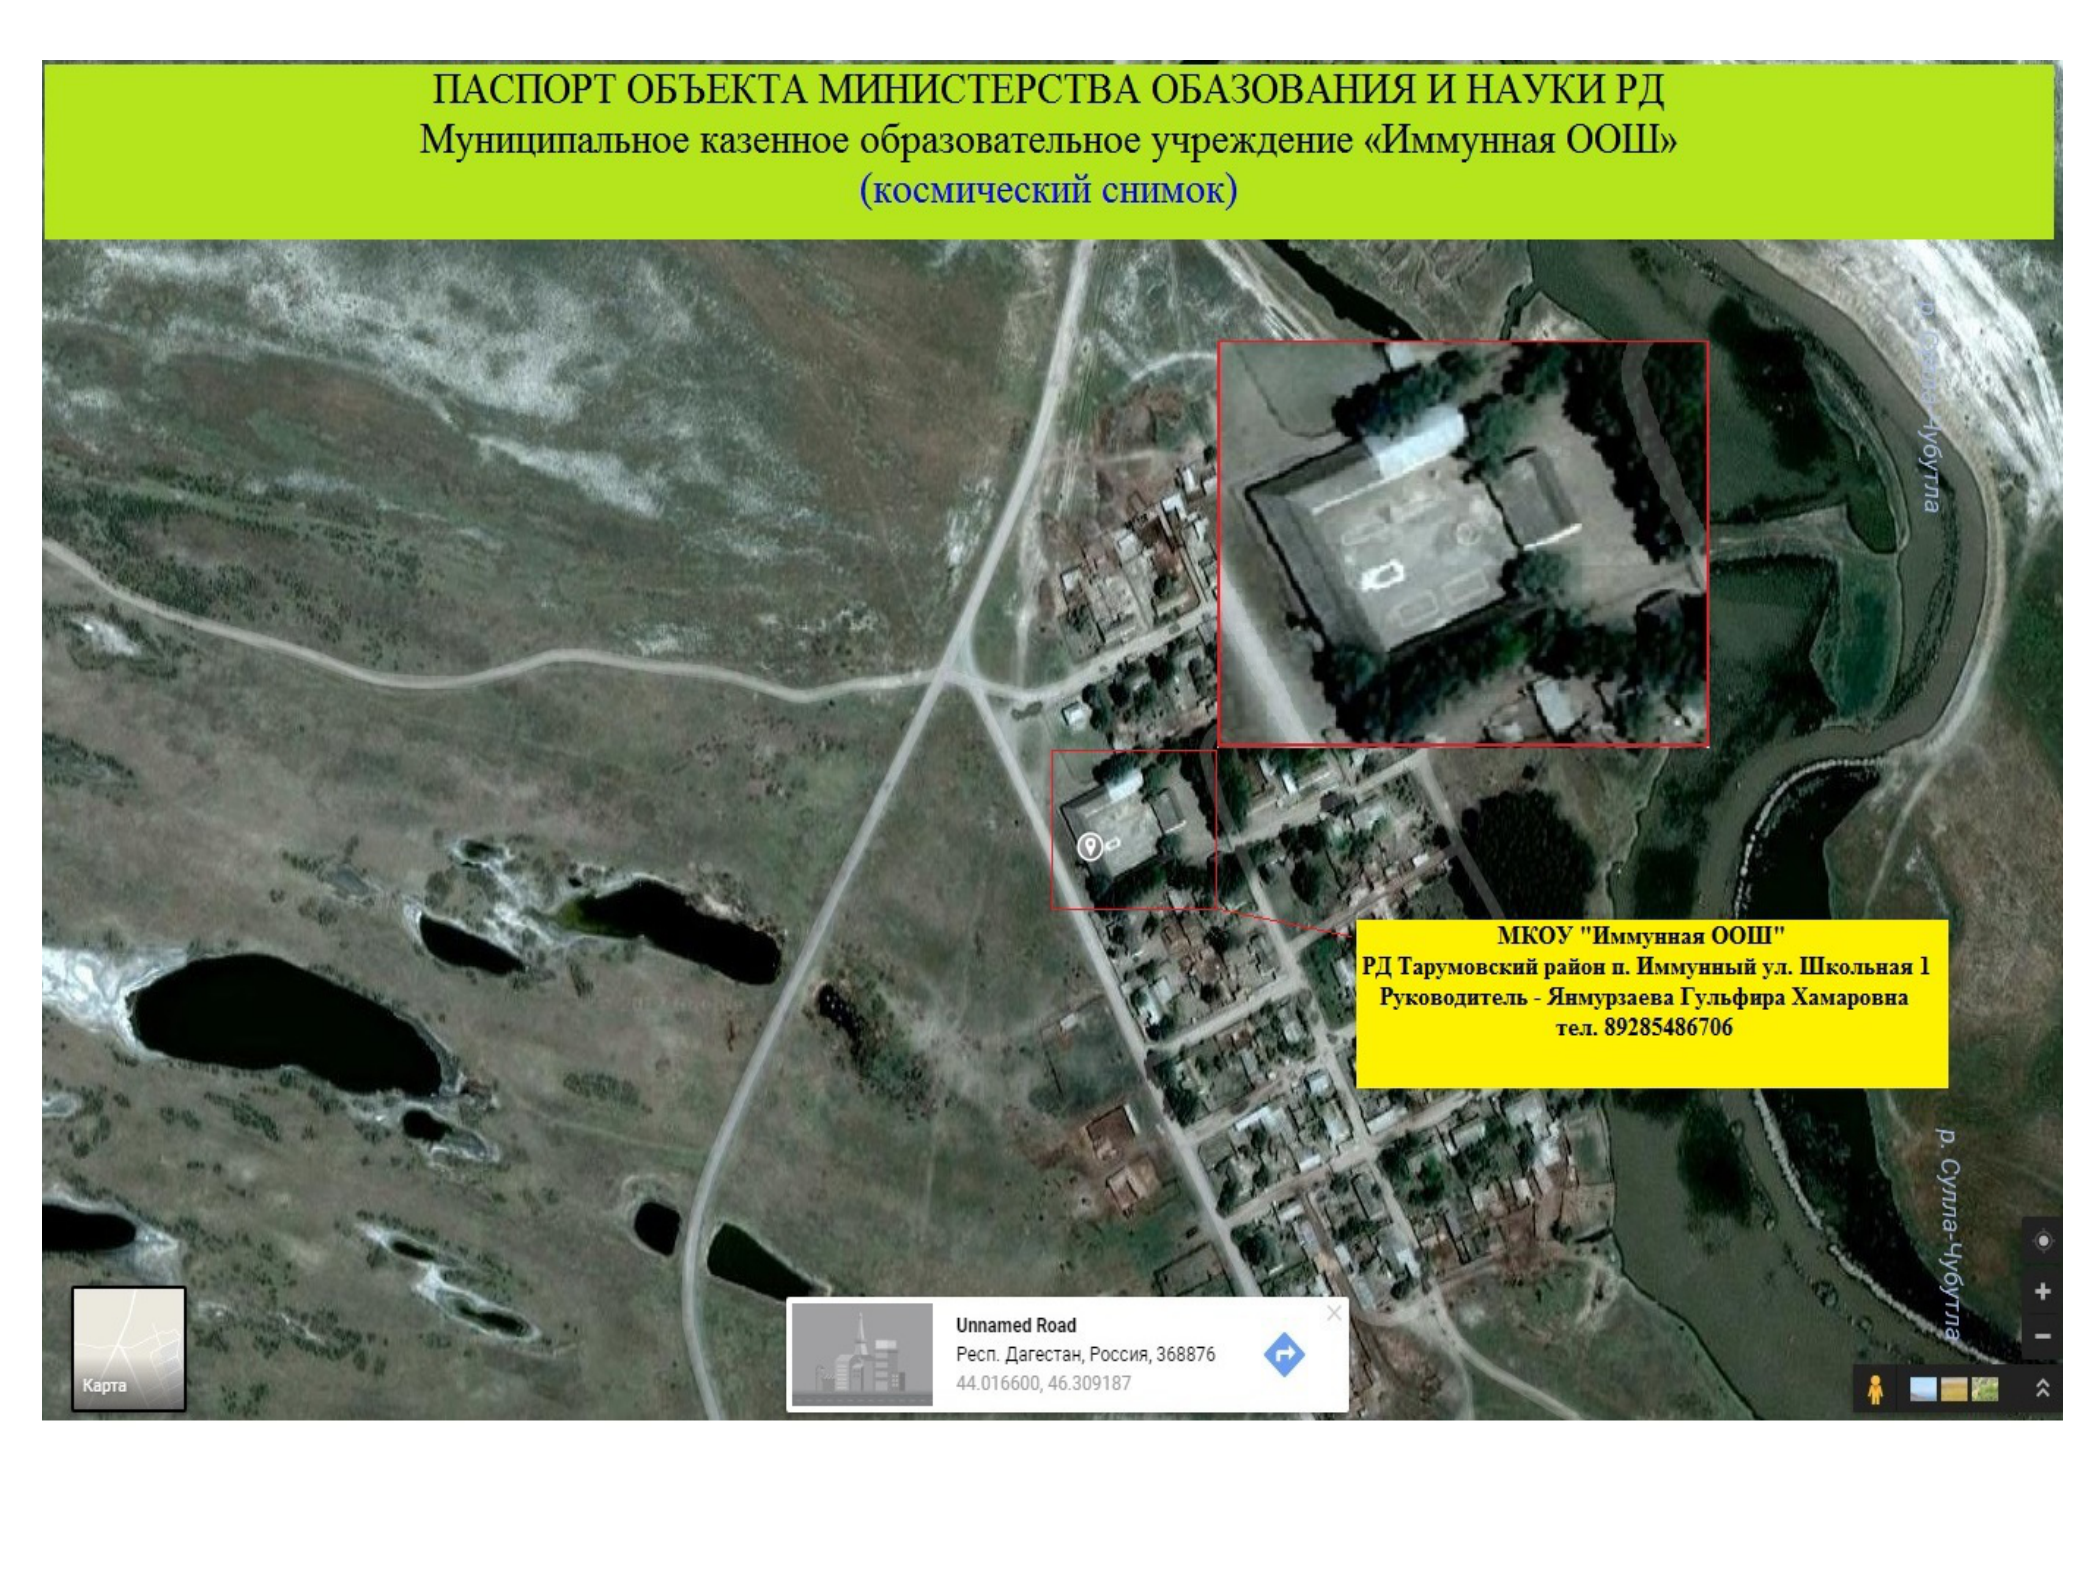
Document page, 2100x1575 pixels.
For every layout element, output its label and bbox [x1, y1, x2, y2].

picture [41, 60, 2063, 1433]
